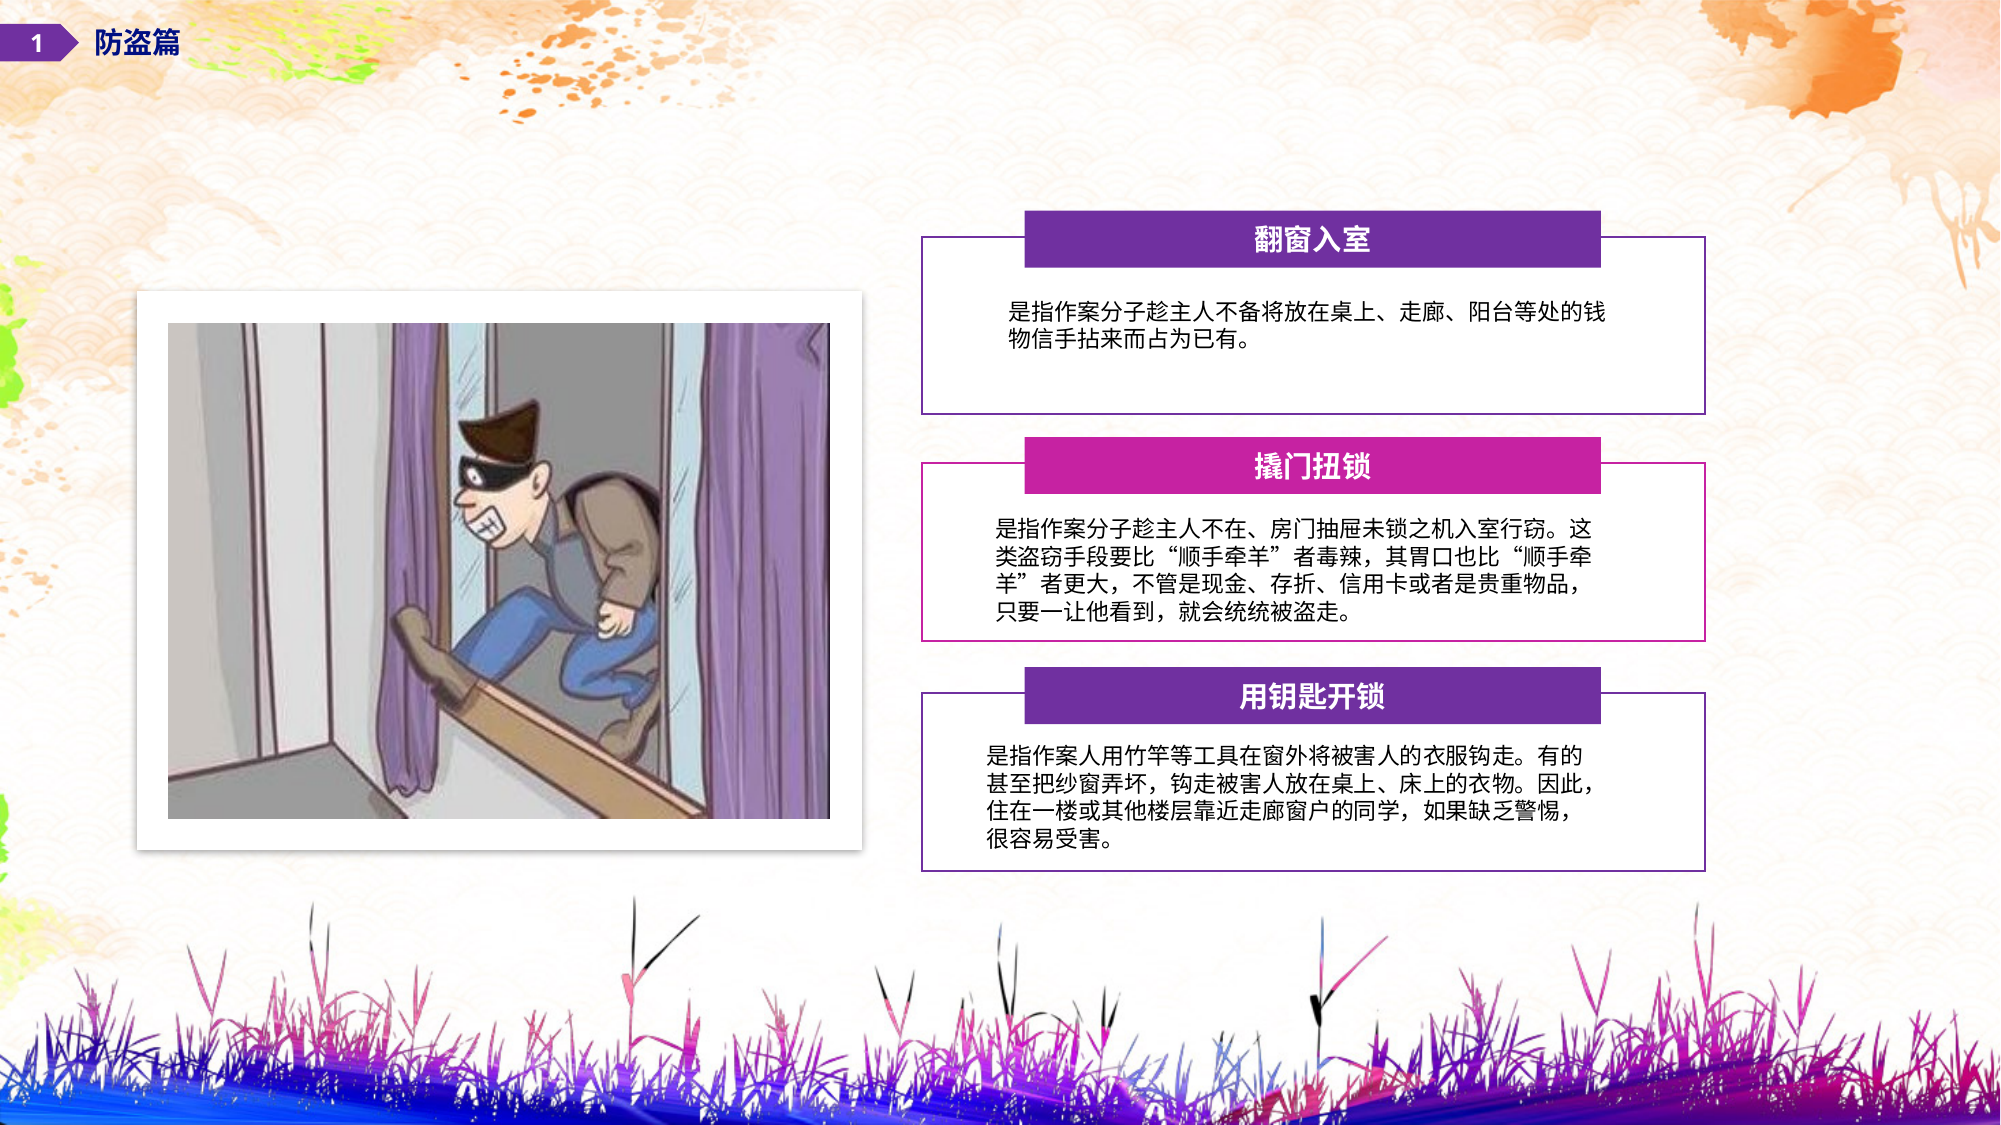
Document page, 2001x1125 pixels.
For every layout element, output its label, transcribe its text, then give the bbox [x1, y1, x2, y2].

text_box [921, 692, 1706, 872]
text_box 是指作案人用竹竿等工具在窗外将被害人的衣服钩走。有的甚至把纱窗弄坏，钩走被害人放在桌上、床上的衣物。因此，住在一楼或其他楼层靠近走廊窗户的同学，如果缺乏警惕，很容易受害。 [971, 734, 1613, 859]
text_box [921, 236, 1706, 415]
picture [0, 0, 2001, 1125]
text_box 翻窗入室 [1024, 209, 1602, 269]
text_box 撬门扭锁 [1024, 436, 1602, 495]
text_box 是指作案分子趁主人不备将放在桌上、走廊、阳台等处的钱物信手拈来而占为已有。 [993, 290, 1632, 360]
text_box 防盗篇 [79, 17, 198, 67]
text_box 是指作案分子趁主人不在、房门抽屉未锁之机入室行窃。这类盗窃手段要比“顺手牵羊”者毒辣，其胃口也比“顺手牵羊”者更大，不管是现金、存折、信用卡或者是贵重物品，只要一让他看到，就会统统被盗走。 [980, 507, 1620, 632]
text_box [921, 462, 1706, 642]
text_box 用钥匙开锁 [1024, 666, 1602, 725]
text_box 1 [0, 23, 79, 62]
